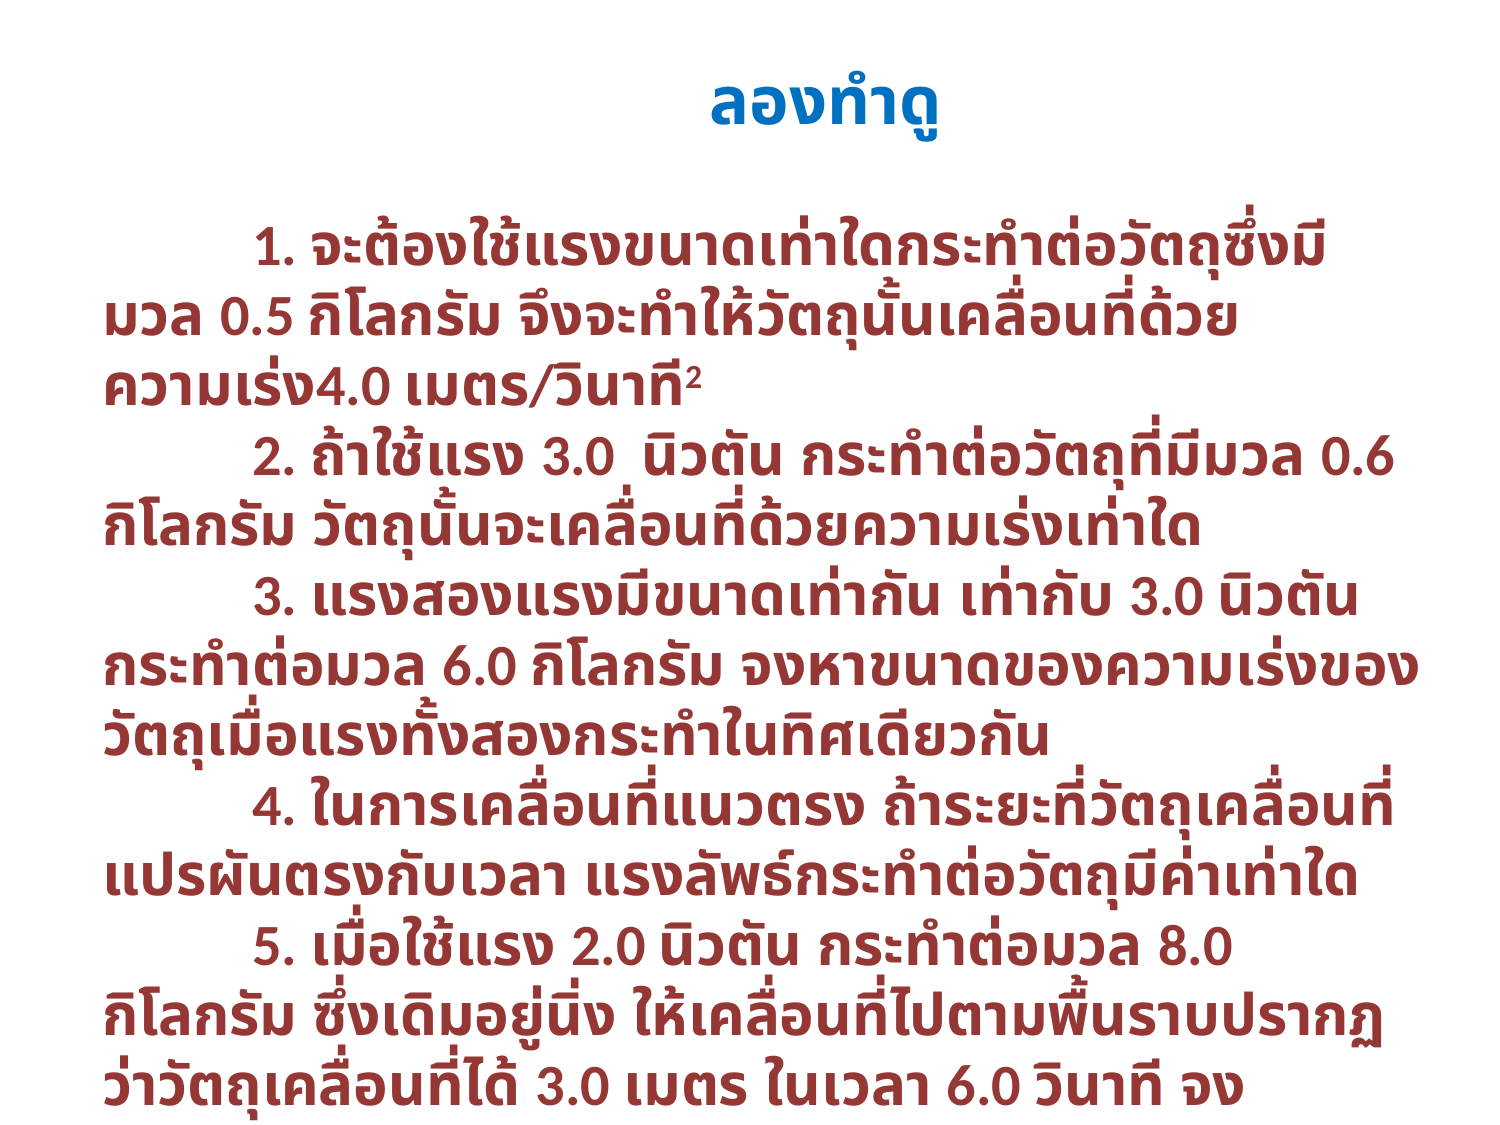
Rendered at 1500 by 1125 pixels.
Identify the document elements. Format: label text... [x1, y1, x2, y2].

text_box ลองทำดู 1. จะต้องใช้แรงขนาดเท่าใดกระทำต่อวัตถุซึ่งมีมวล 0.5 กิโลกรัม จึงจะทำให้วัตถุนั้นเคลื่อนที่ด้วยความเร่ง4.0 เมตร/วินาที2 2. ถ้าใช้แรง 3.0 นิวตัน กระทำต่อวัตถุที่มีมวล 0.6 กิโลกรัม วัตถุนั้นจะเคลื่อนที่ด้วยความเร่งเท่าใด 3. แรงสองแรงมีขนาดเท่ากัน เท่ากับ 3.0 นิวตัน กระทำต่อมวล 6.0 กิโลกรัม จงหาขนาดของความเร่งของวัตถุเมื่อแรงทั้งสองกระทำในทิศเดียวกัน 4. ในการเคลื่อนที่แนวตรง ถ้าระยะที่วัตถุเคลื่อนที่แปรผันตรงกับเวลา แรงลัพธ์กระทำต่อวัตถุมีค่าเท่าใด 5. เมื่อใช้แรง 2.0 นิวตัน กระทำต่อมวล 8.0 กิโลกรัม ซึ่งเดิมอยู่นิ่ง ให้เคลื่อนที่ไปตามพื้นราบปรากฏว่าวัตถุเคลื่อนที่ได้ 3.0 เมตร ในเวลา 6.0 วินาที จงหาความเร่งของวัตถุ [87, 50, 1438, 1125]
